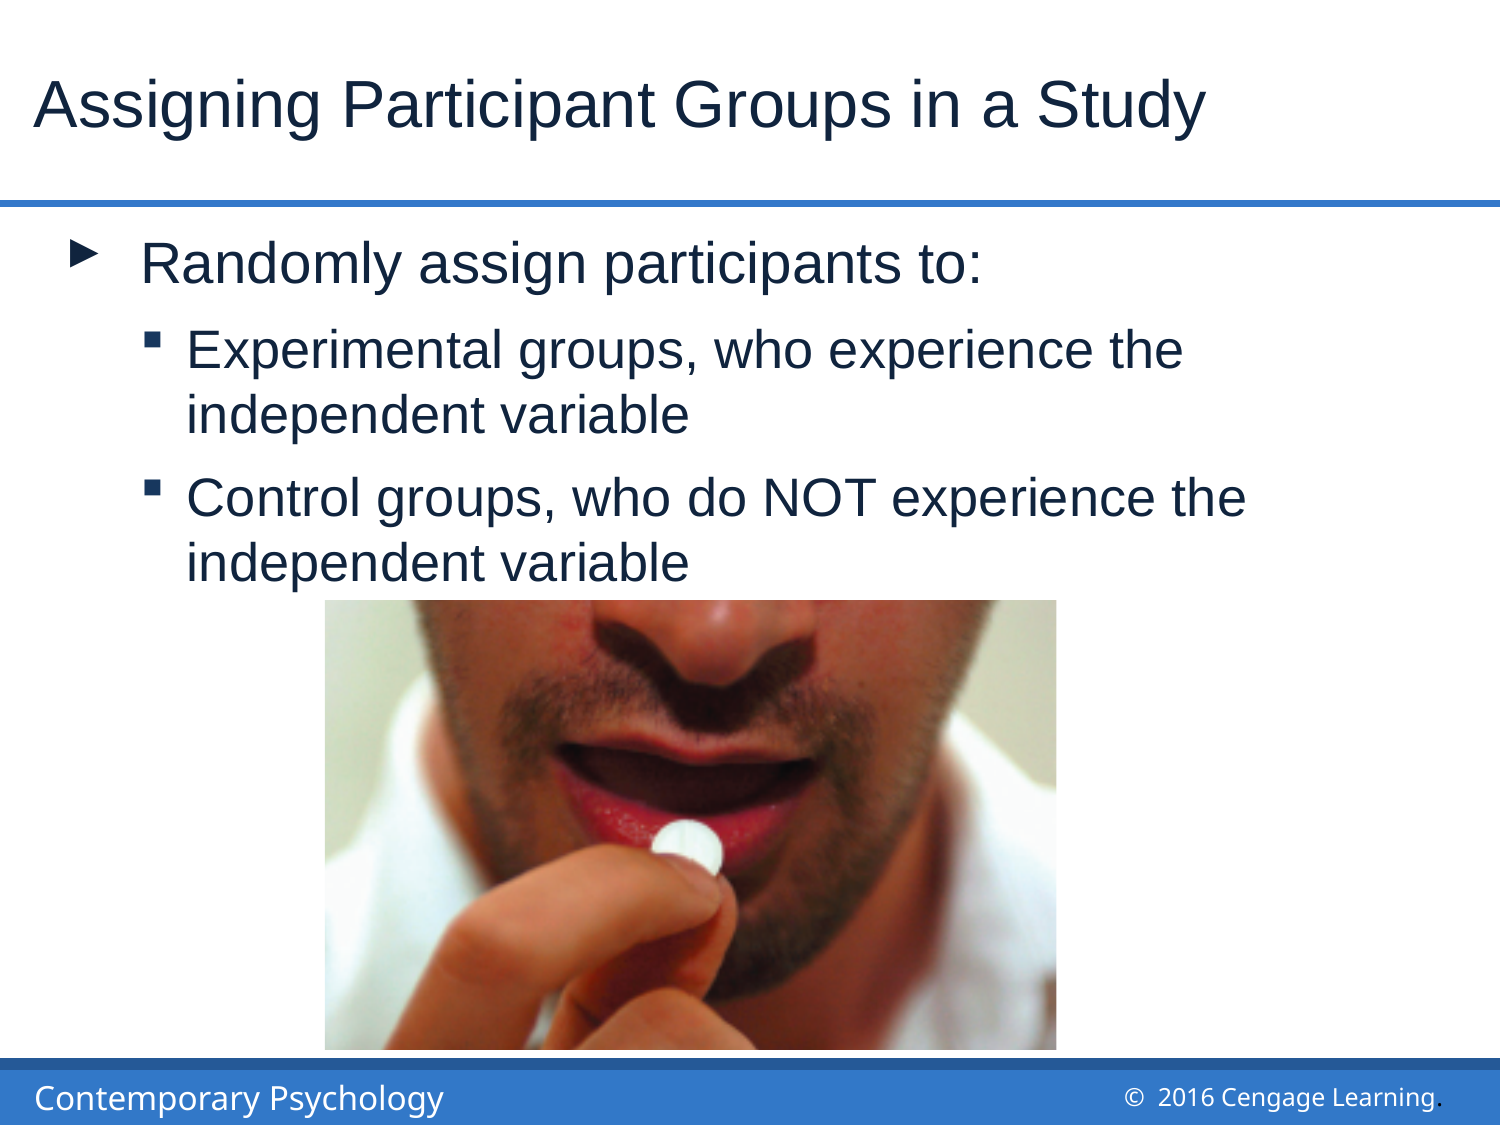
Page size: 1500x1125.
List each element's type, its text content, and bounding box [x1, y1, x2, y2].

title Assigning Participant Groups in a Study [0, 0, 1500, 202]
picture [324, 599, 1057, 1051]
list Randomly assign participants to: Experimental groups, who experience the independent variable Control groups, who do NOT experience the independent variable [49, 217, 1438, 1026]
